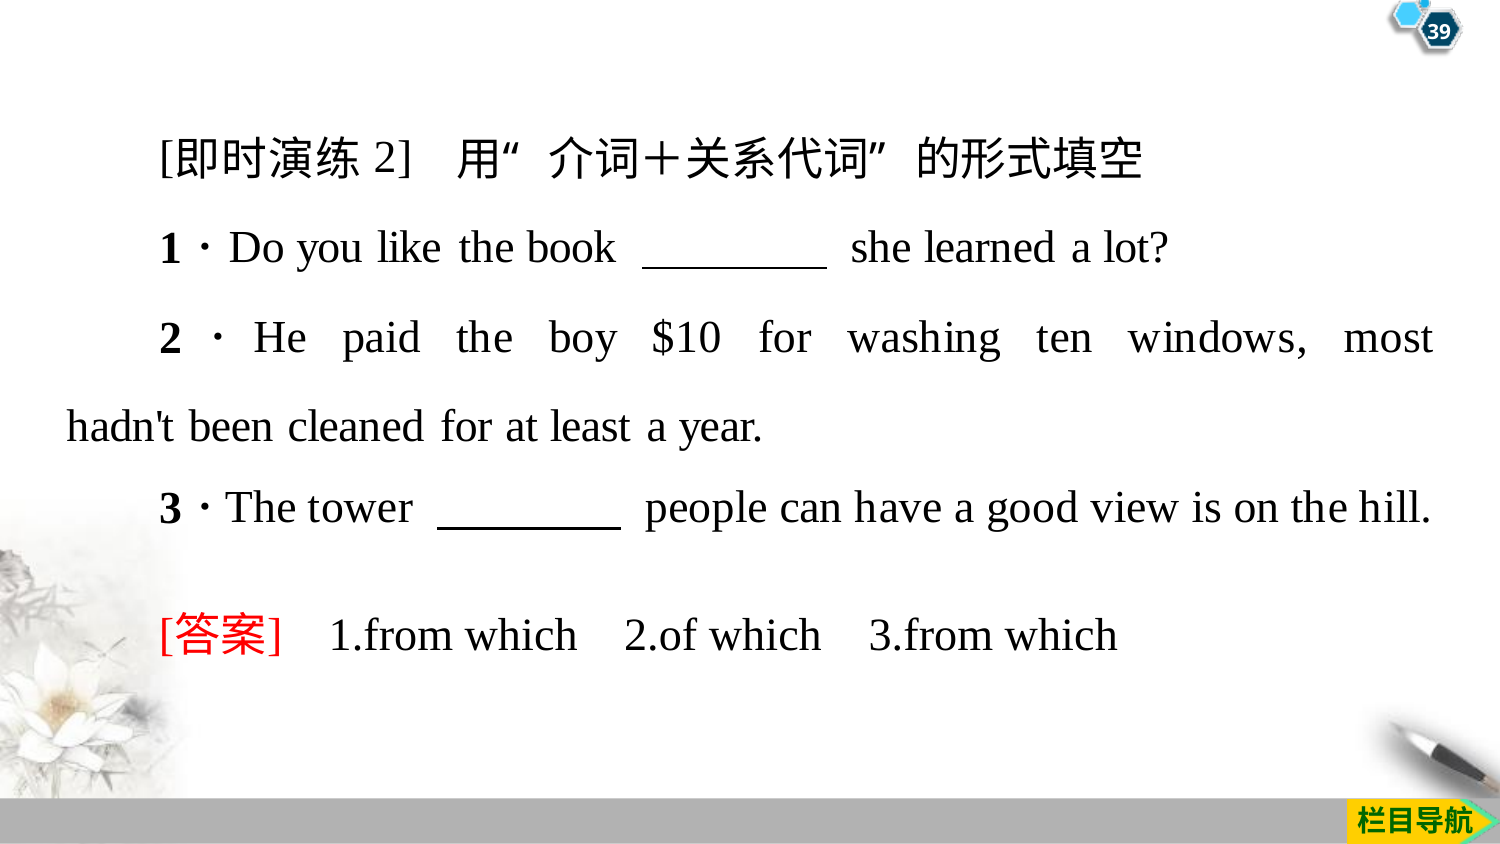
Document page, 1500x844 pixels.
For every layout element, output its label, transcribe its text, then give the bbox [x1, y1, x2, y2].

picture [0, 0, 1500, 798]
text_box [66, 605, 1434, 696]
slide_number 39 [1378, 12, 1500, 71]
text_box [66, 129, 1434, 570]
picture [1347, 799, 1500, 844]
